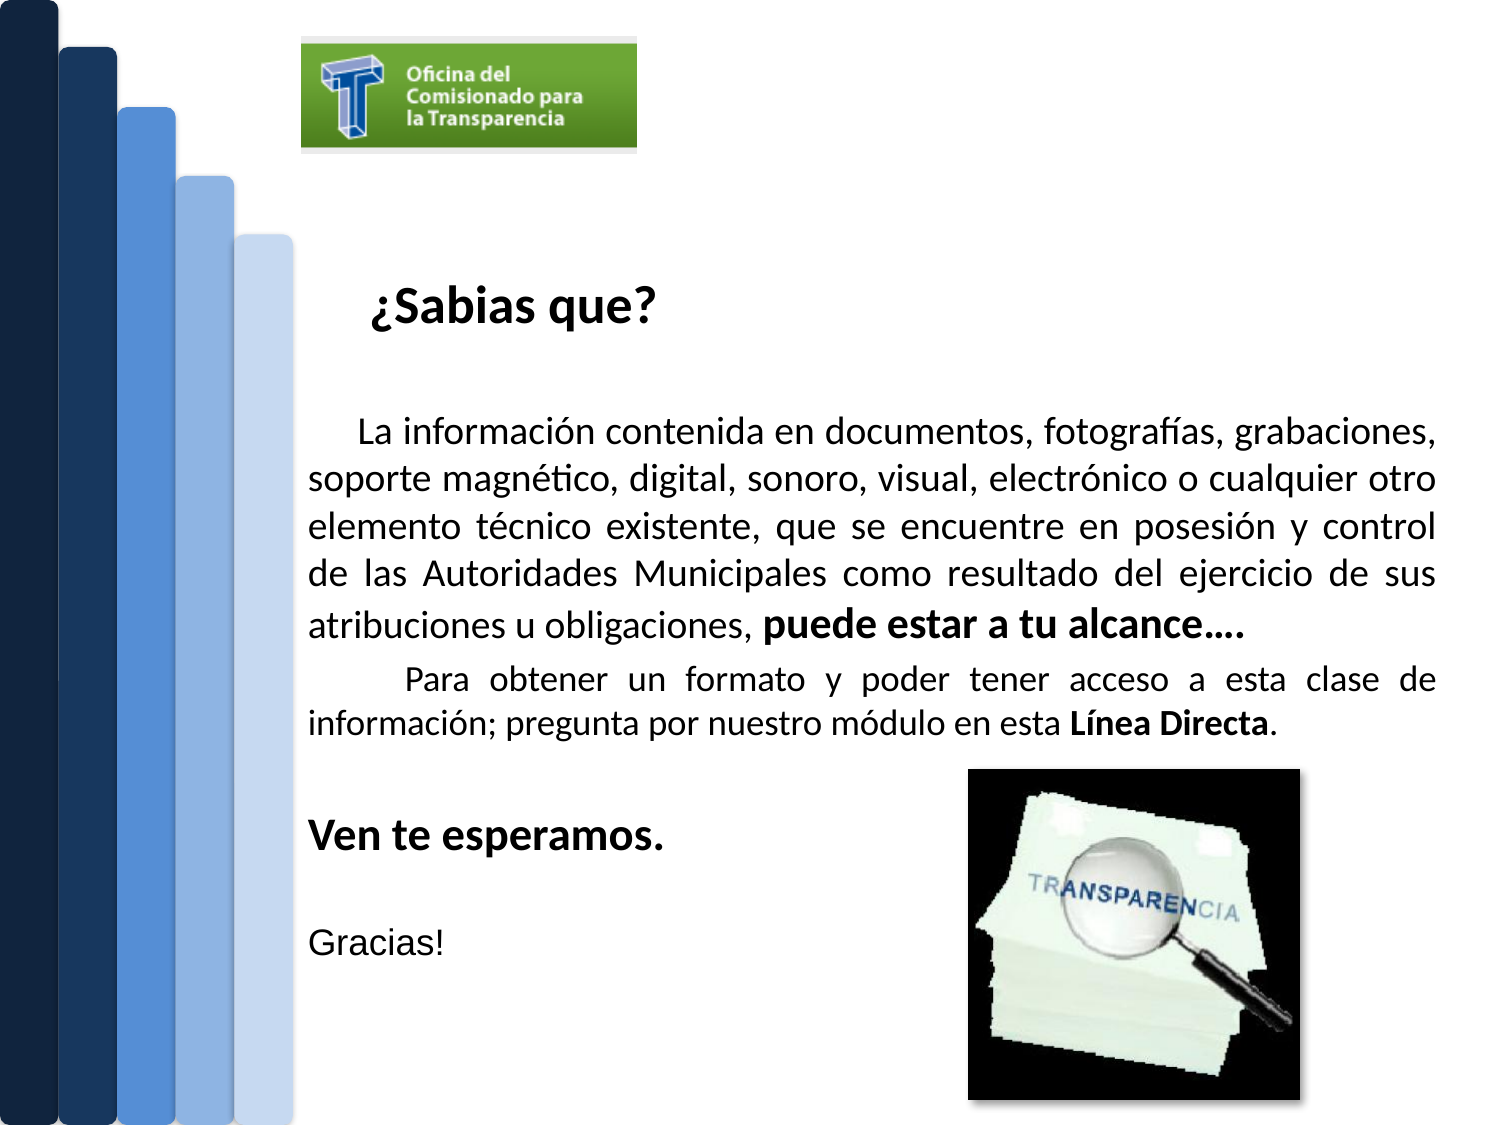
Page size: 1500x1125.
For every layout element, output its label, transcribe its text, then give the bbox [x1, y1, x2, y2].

picture [301, 35, 637, 154]
list ¿Sabias que? La información contenida en documentos, fotografías, grabaciones, soporte magnético, digital, sonoro, visual, electrónico o cualquier otro elemento técnico existente, que se encuentre en posesión y control de las Autoridades Municipales como resultado del ejercicio de sus atribuciones u obligaciones, puede estar a tu alcance…. Para obtener un formato y poder tener acceso a esta clase de información; pregunta por nuestro módulo en esta Línea Directa. Ven te esperamos. Gracias! [298, 262, 1454, 1005]
picture [974, 774, 1294, 1095]
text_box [0, 0, 294, 1125]
